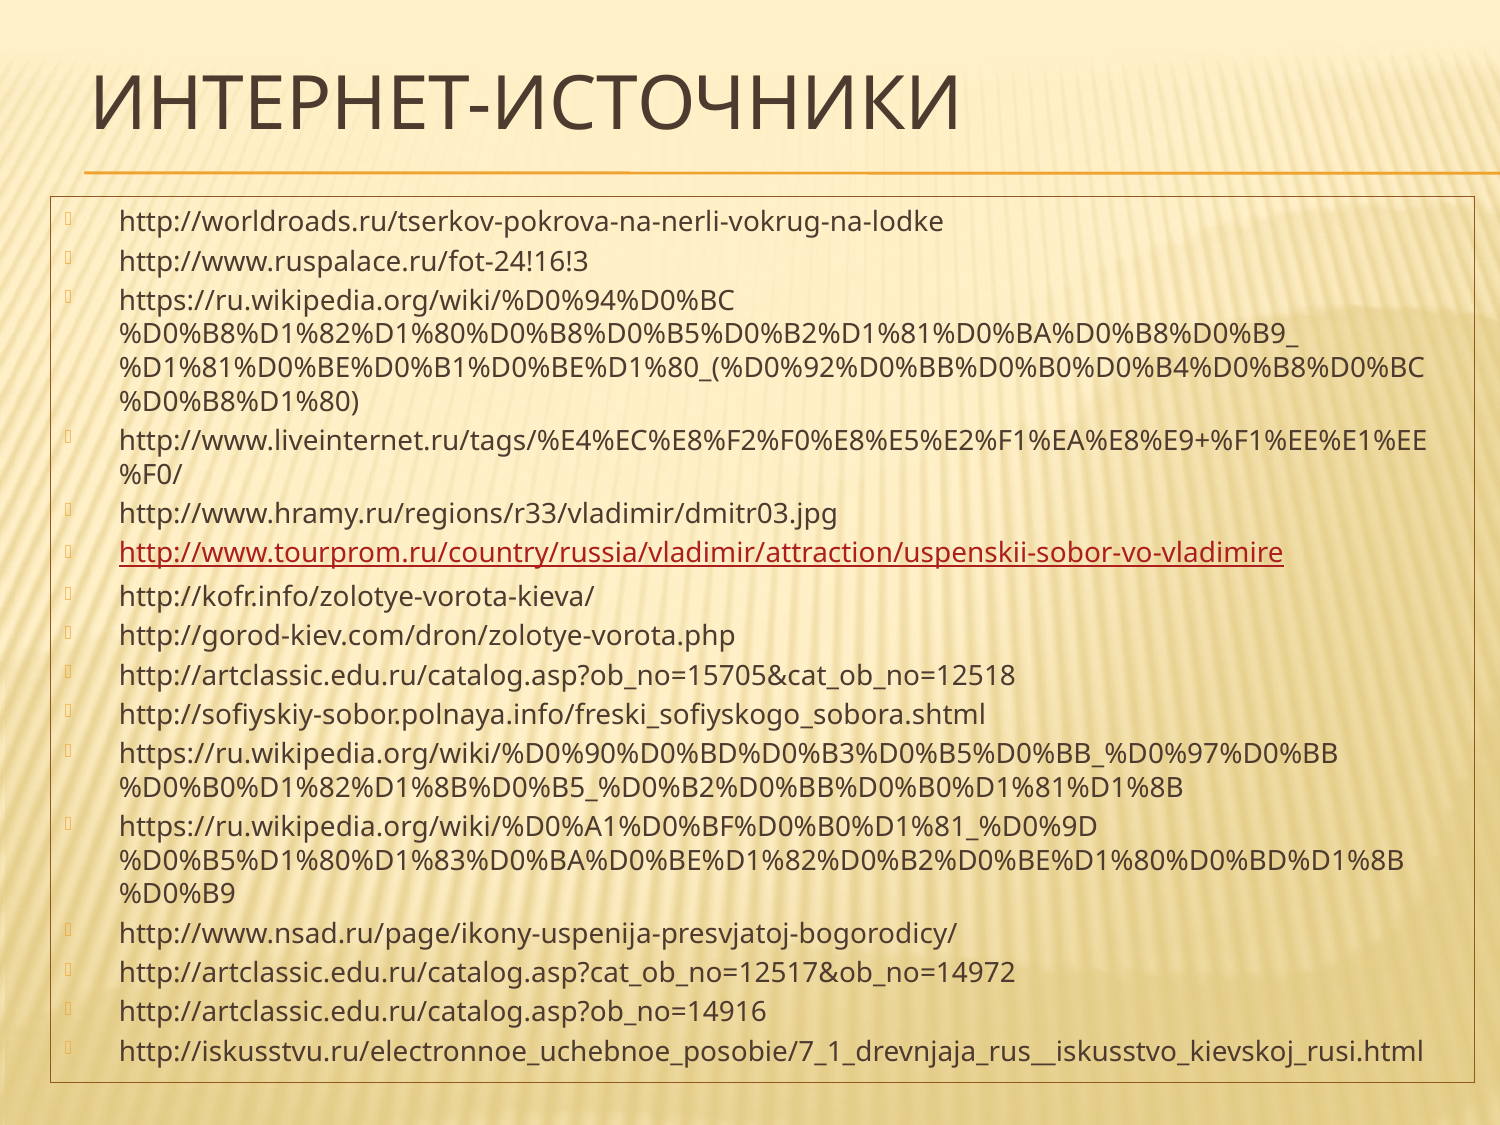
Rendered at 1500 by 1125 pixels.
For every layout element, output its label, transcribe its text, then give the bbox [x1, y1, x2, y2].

title Интернет-источники [75, 30, 1500, 169]
list http://worldroads.ru/tserkov-pokrova-na-nerli-vokrug-na-lodke http://www.ruspalace.ru/fot-24!16!3 https://ru.wikipedia.org/wiki/%D0%94%D0%BC%D0%B8%D1%82%D1%80%D0%B8%D0%B5%D0%B2%D1%81%D0%BA%D0%B8%D0%B9_%D1%81%D0%BE%D0%B1%D0%BE%D1%80_(%D0%92%D0%BB%D0%B0%D0%B4%D0%B8%D0%BC%D0%B8%D1%80) http://www.liveinternet.ru/tags/%E4%EC%E8%F2%F0%E8%E5%E2%F1%EA%E8%E9+%F1%EE%E1%EE%F0/ http://www.hramy.ru/regions/r33/vladimir/dmitr03.jpg http://www.tourprom.ru/country/russia/vladimir/attraction/uspenskii-sobor-vo-vladimire http://kofr.info/zolotye-vorota-kieva/ http://gorod-kiev.com/dron/zolotye-vorota.php http://artclassic.edu.ru/catalog.asp?ob_no=15705&cat_ob_no=12518 http://sofiyskiy-sobor.polnaya.info/freski_sofiyskogo_sobora.shtml https://ru.wikipedia.org/wiki/%D0%90%D0%BD%D0%B3%D0%B5%D0%BB_%D0%97%D0%BB%D0%B0%D1%82%D1%8B%D0%B5_%D0%B2%D0%BB%D0%B0%D1%81%D1%8B https://ru.wikipedia.org/wiki/%D0%A1%D0%BF%D0%B0%D1%81_%D0%9D%D0%B5%D1%80%D1%83%D0%BA%D0%BE%D1%82%D0%B2%D0%BE%D1%80%D0%BD%D1%8B%D0%B9 http://www.nsad.ru/page/ikony-uspenija-presvjatoj-bogorodicy/ http://artclassic.edu.ru/catalog.asp?cat_ob_no=12517&ob_no=14972 http://artclassic.edu.ru/catalog.asp?ob_no=14916 http://iskusstvu.ru/electronnoe_uchebnoe_posobie/7_1_drevnjaja_rus__iskusstvo_kievskoj_rusi.html [50, 196, 1475, 1083]
